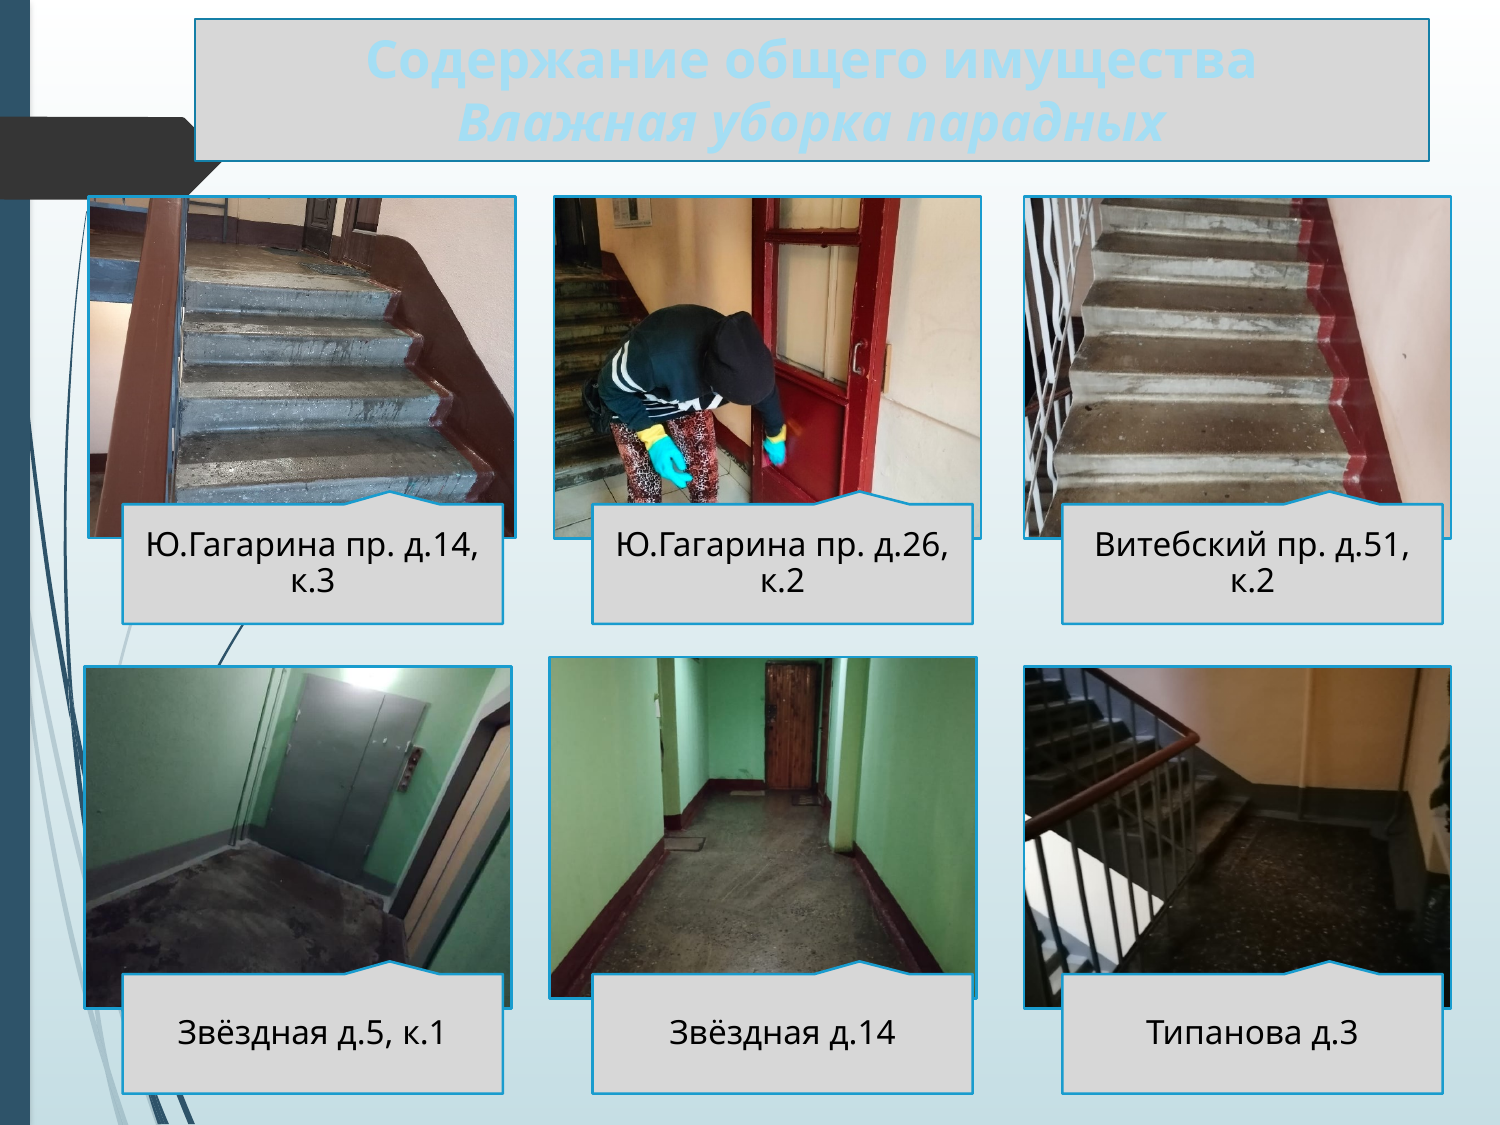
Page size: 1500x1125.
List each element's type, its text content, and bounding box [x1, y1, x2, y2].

title Содержание общего имущества Влажная уборка парадных [194, 18, 1430, 162]
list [76, 195, 1459, 1095]
